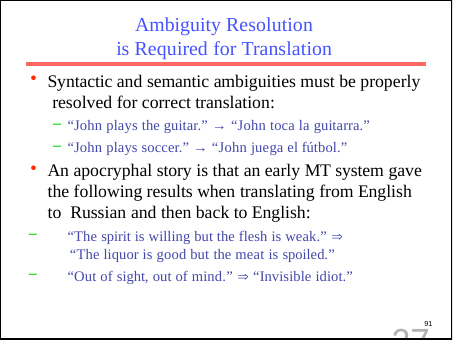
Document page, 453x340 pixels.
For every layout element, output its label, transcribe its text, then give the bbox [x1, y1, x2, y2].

slide_number 27 [325, 315, 430, 333]
text_box [0, 0, 453, 340]
